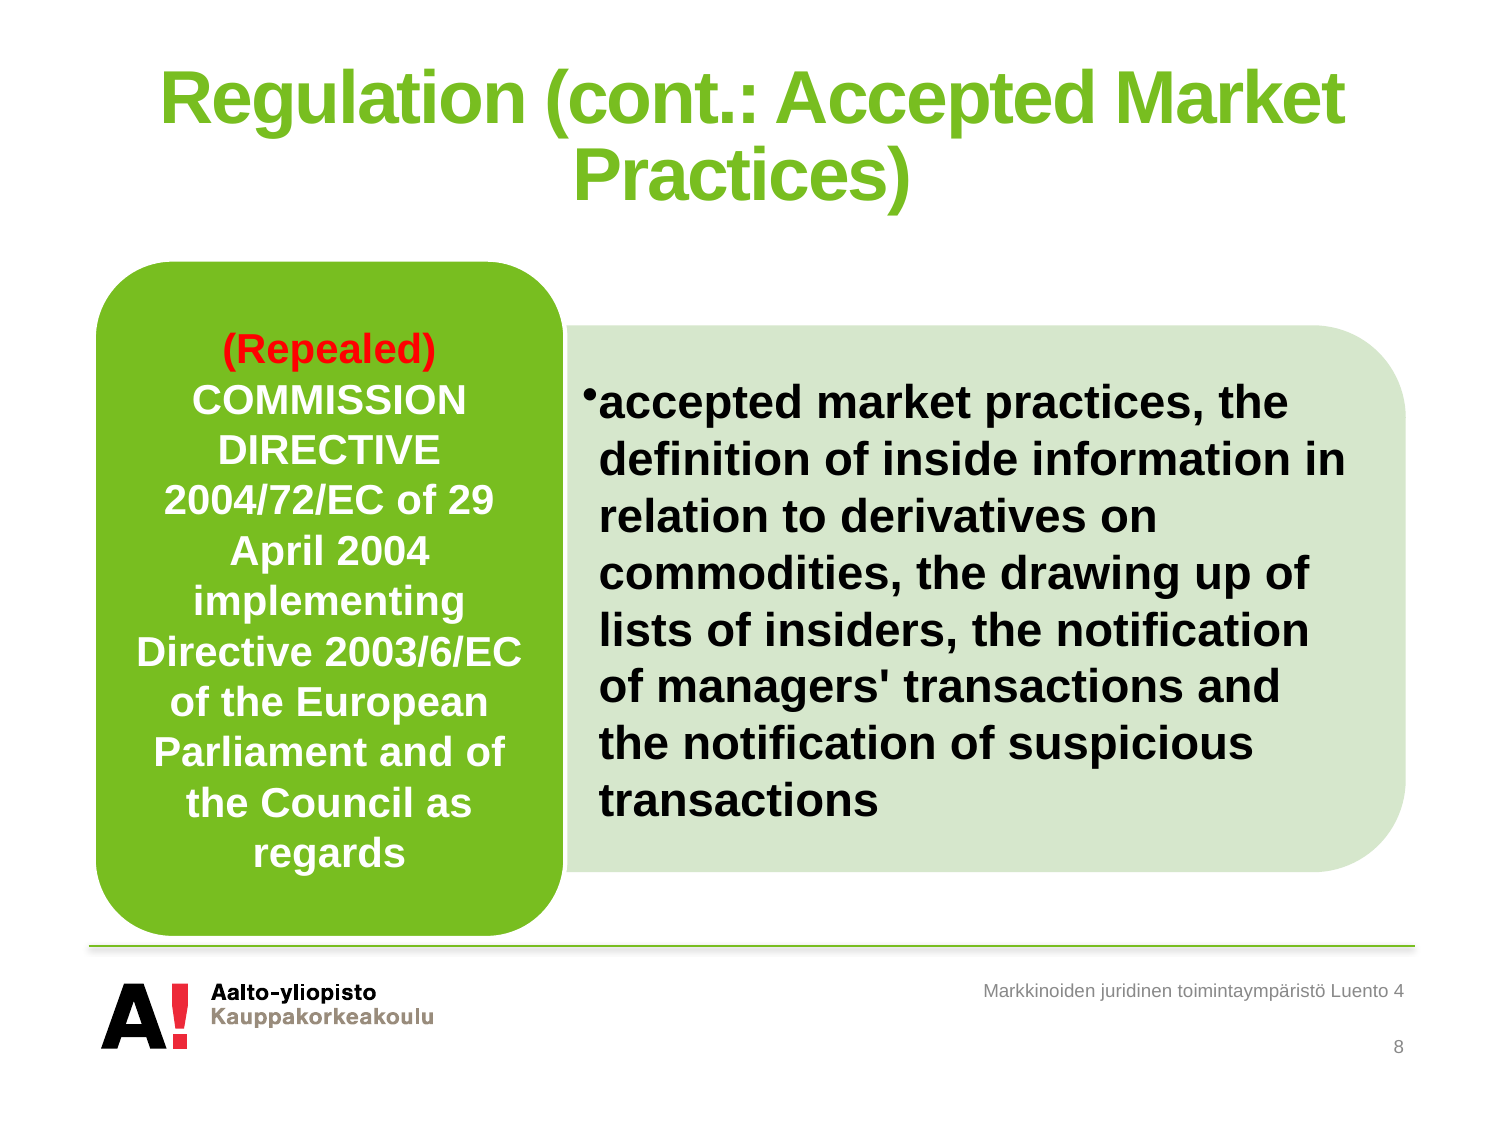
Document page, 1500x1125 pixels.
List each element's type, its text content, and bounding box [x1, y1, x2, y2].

slide_number 8 [810, 1033, 1405, 1060]
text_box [93, 259, 1404, 939]
footer Markkinoiden juridinen toimintaympäristö Luento 4 [810, 976, 1405, 1003]
title Regulation (cont.: Accepted Market Practices) [88, 62, 1415, 259]
